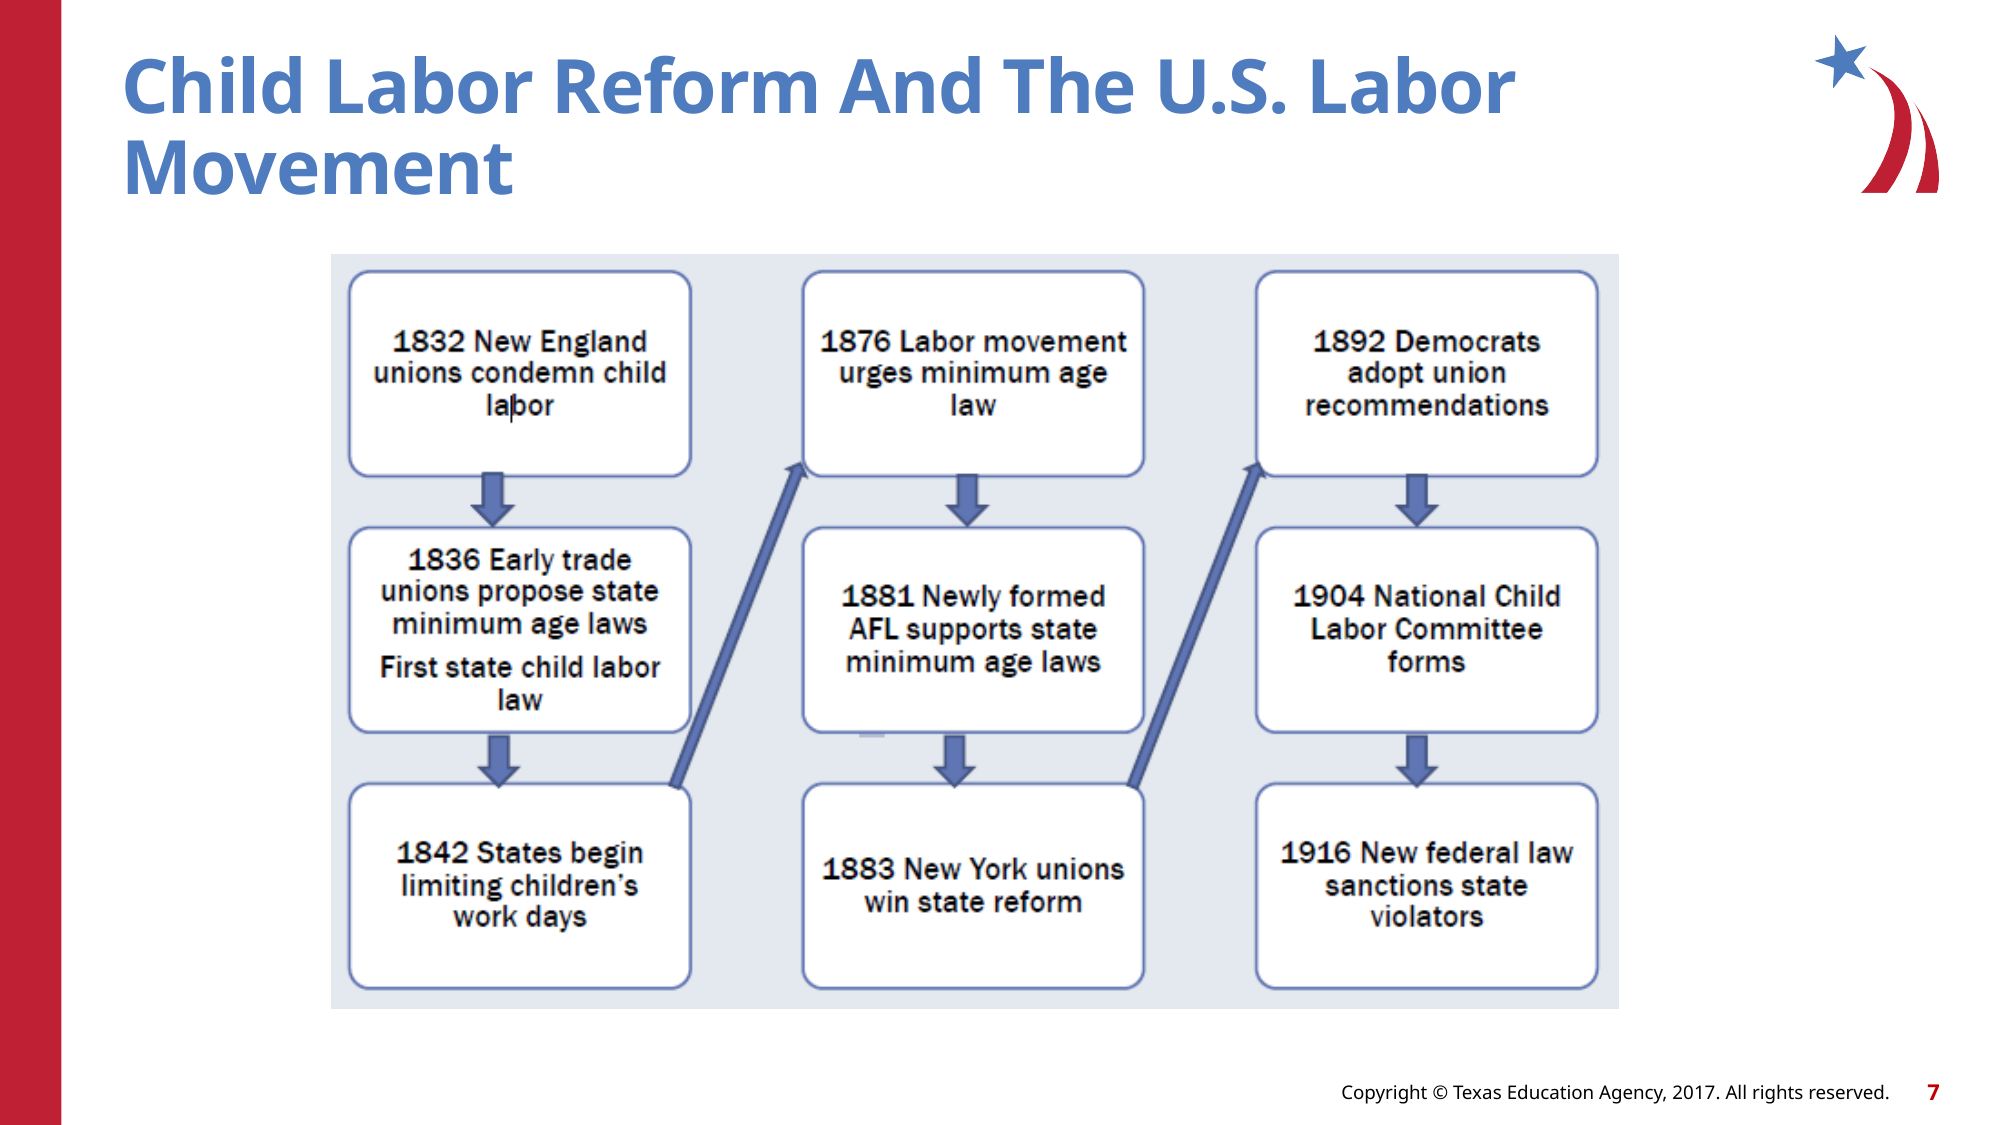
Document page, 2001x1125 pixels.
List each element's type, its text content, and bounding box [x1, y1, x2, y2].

picture [1814, 34, 1939, 193]
title Child Labor Reform And The U.S. Labor Movement [121, 66, 1852, 211]
picture [331, 254, 1619, 1009]
